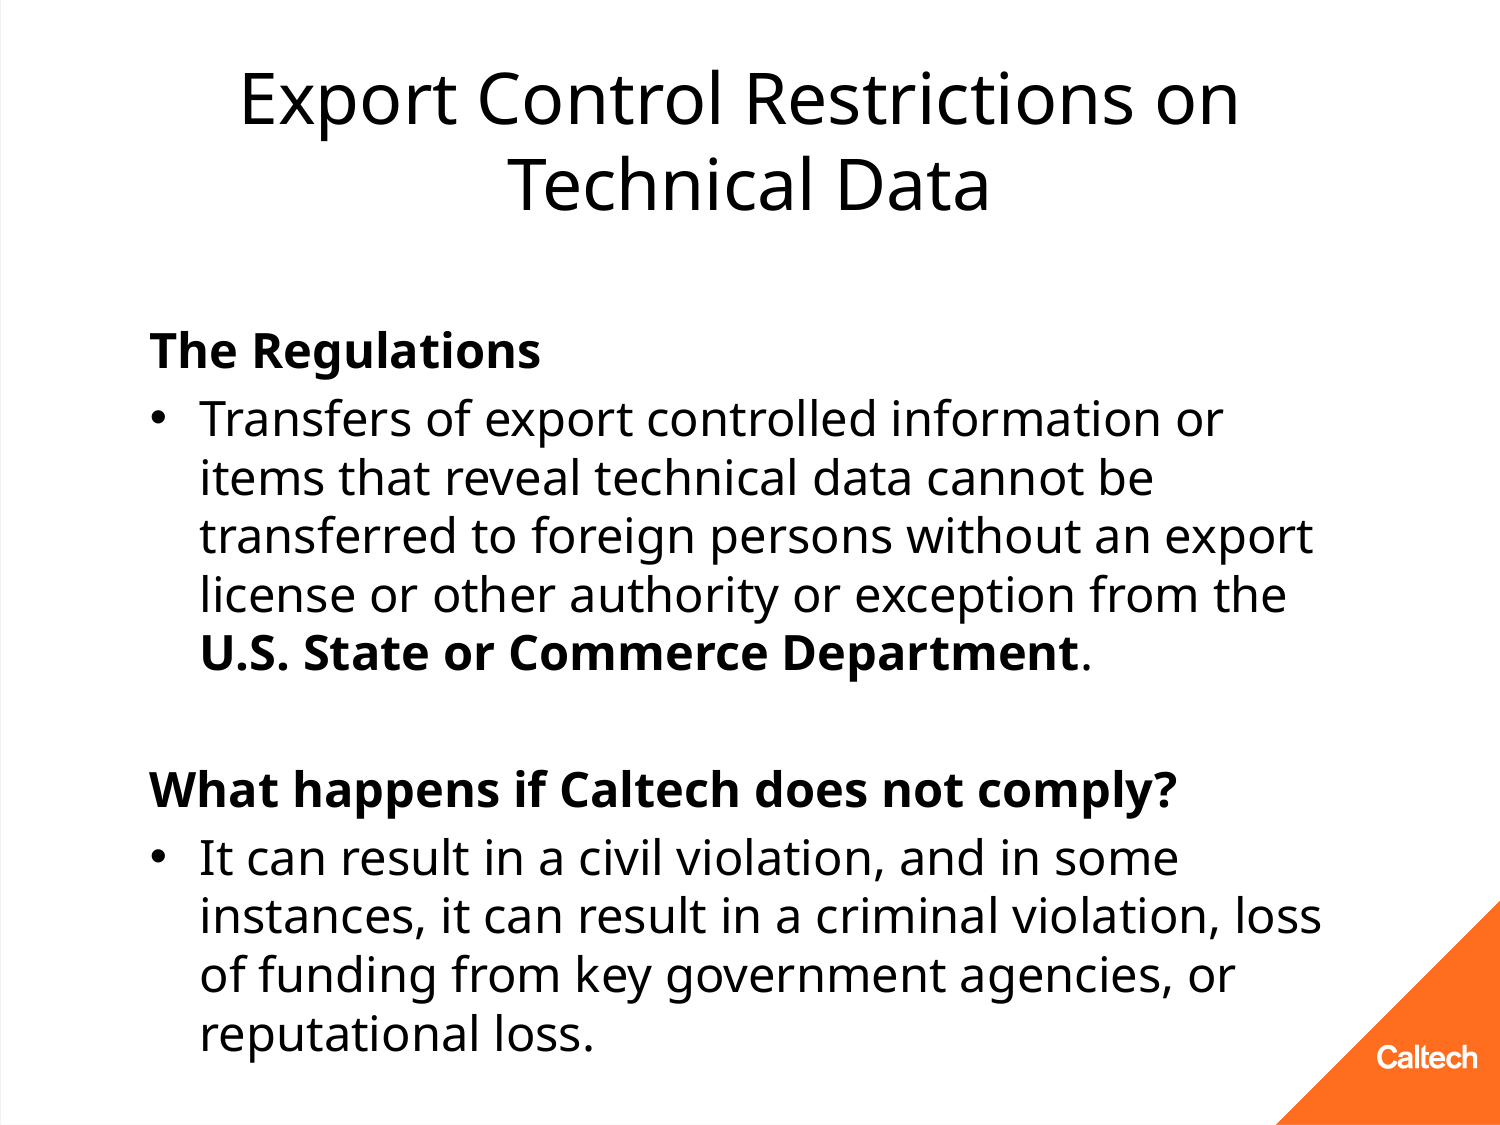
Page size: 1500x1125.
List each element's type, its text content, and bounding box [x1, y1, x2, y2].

list The Regulations Transfers of export controlled information or items that reveal technical data cannot be transferred to foreign persons without an export license or other authority or exception from the U.S. State or Commerce Department. What happens if Caltech does not comply? It can result in a civil violation, and in some instances, it can result in a criminal violation, loss of funding from key government agencies, or reputational loss. [135, 312, 1373, 1079]
title Export Control Restrictions on Technical Data [75, 45, 1425, 233]
picture [0, 0, 1500, 1125]
